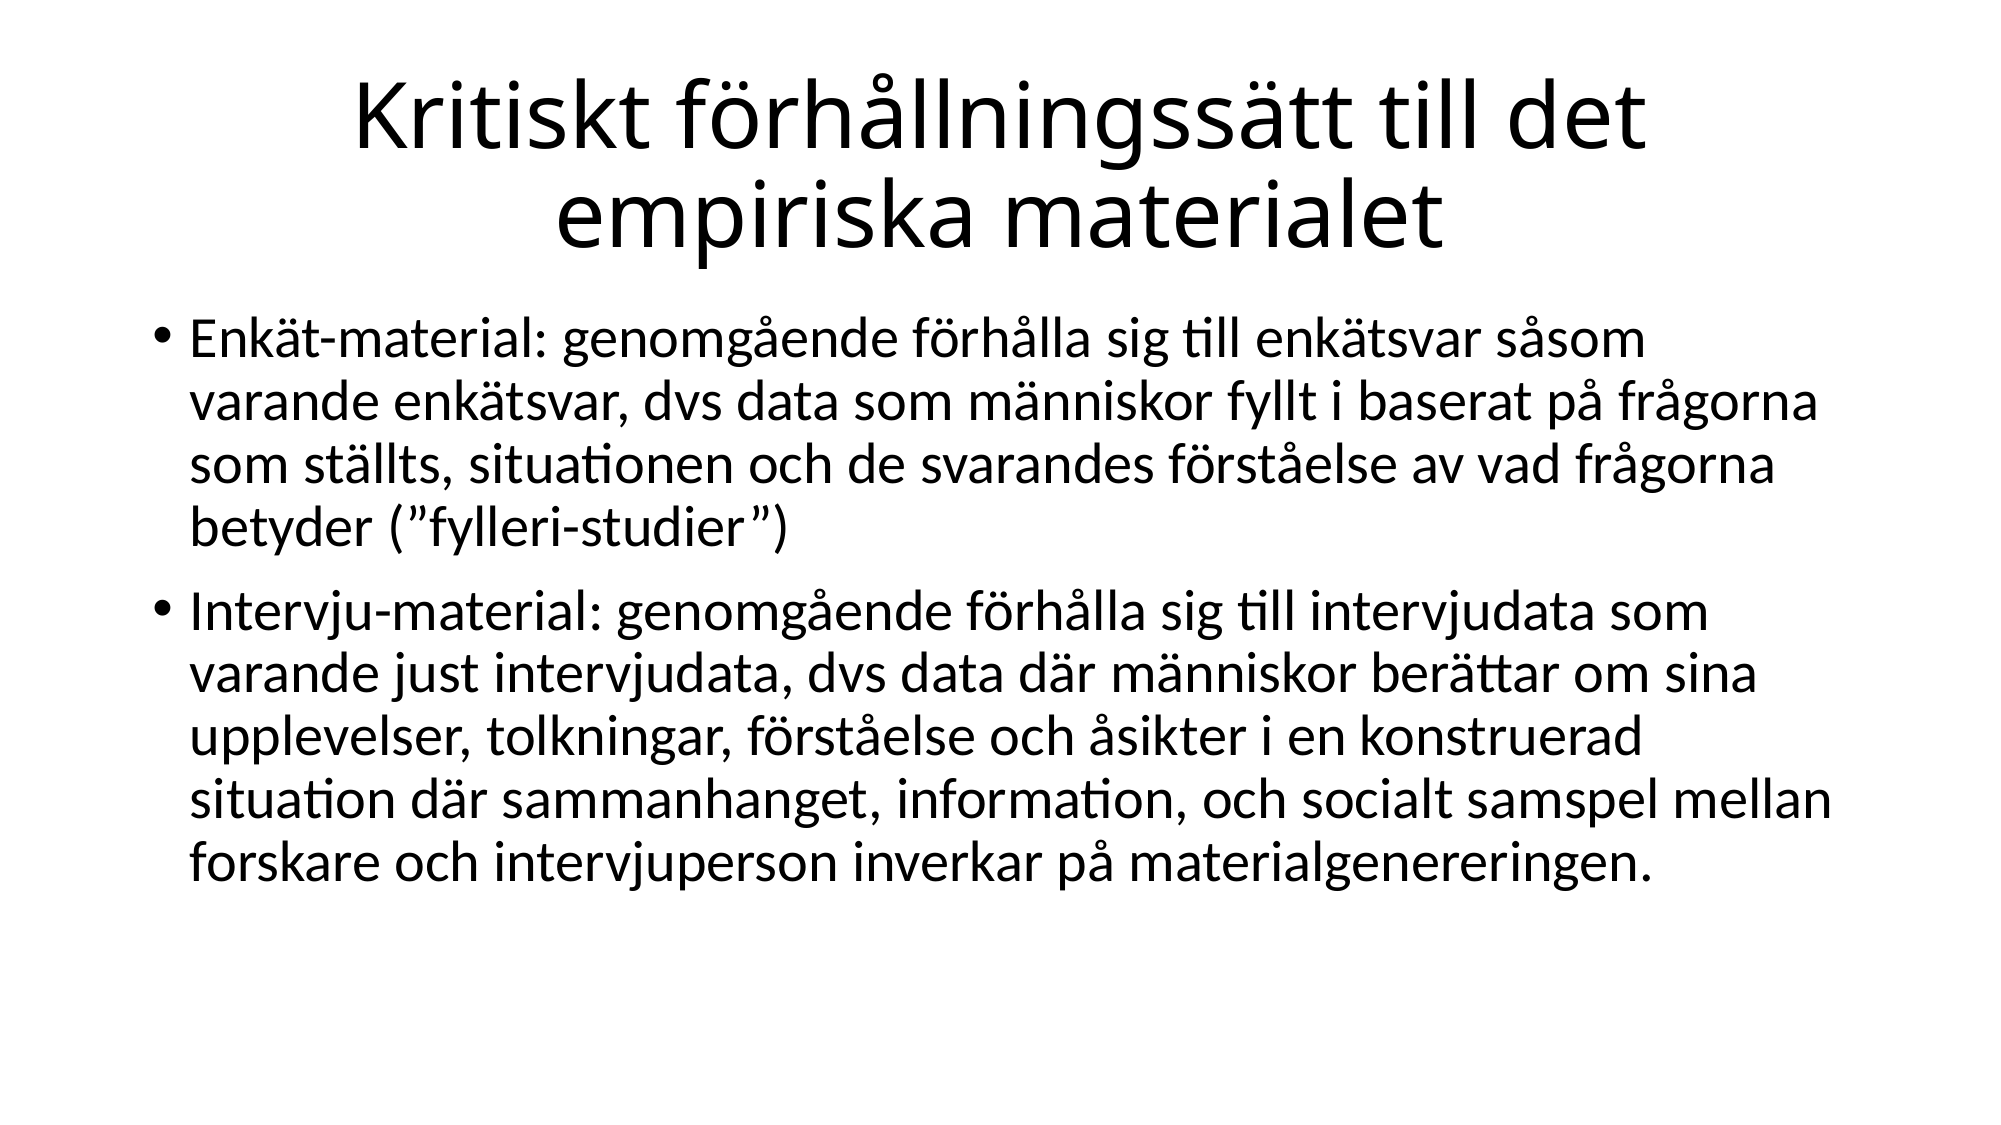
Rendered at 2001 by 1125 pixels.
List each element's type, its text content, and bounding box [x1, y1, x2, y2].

title Kritiskt förhållningssätt till det empiriska materialet [137, 59, 1863, 278]
list Enkät-material: genomgående förhålla sig till enkätsvar såsom varande enkätsvar, dvs data som människor fyllt i baserat på frågorna som ställts, situationen och de svarandes förståelse av vad frågorna betyder (”fylleri-studier”) Intervju-material: genomgående förhålla sig till intervjudata som varande just intervjudata, dvs data där människor berättar om sina upplevelser, tolkningar, förståelse och åsikter i en konstruerad situation där sammanhanget, information, och socialt samspel mellan forskare och intervjuperson inverkar på materialgenereringen. [137, 299, 1863, 1014]
